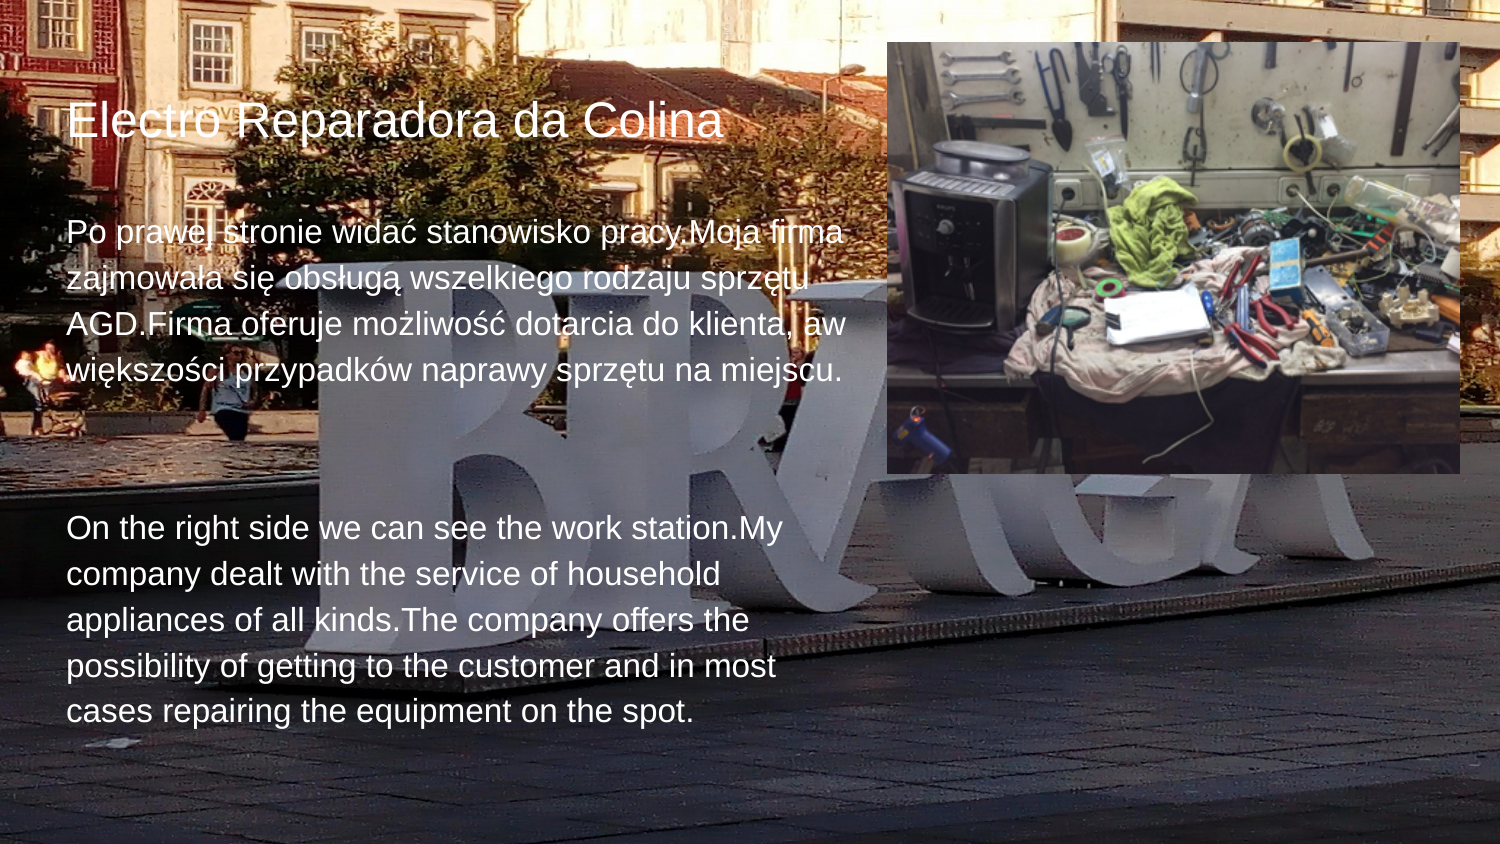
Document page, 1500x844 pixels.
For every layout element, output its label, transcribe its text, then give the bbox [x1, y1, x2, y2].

title Electro Reparadora da Colina [51, 72, 882, 167]
picture [0, 0, 1500, 844]
list Po prawej stronie widać stanowisko pracy.Moja firma zajmowała się obsługą wszelkiego rodzaju sprzętu AGD.Firma oferuje możliwość dotarcia do klienta, aw większości przypadków naprawy sprzętu na miejscu. On the right side we can see the work station.My company dealt with the service of household appliances of all kinds.The company offers the possibility of getting to the customer and in most cases repairing the equipment on the spot. [51, 189, 879, 750]
